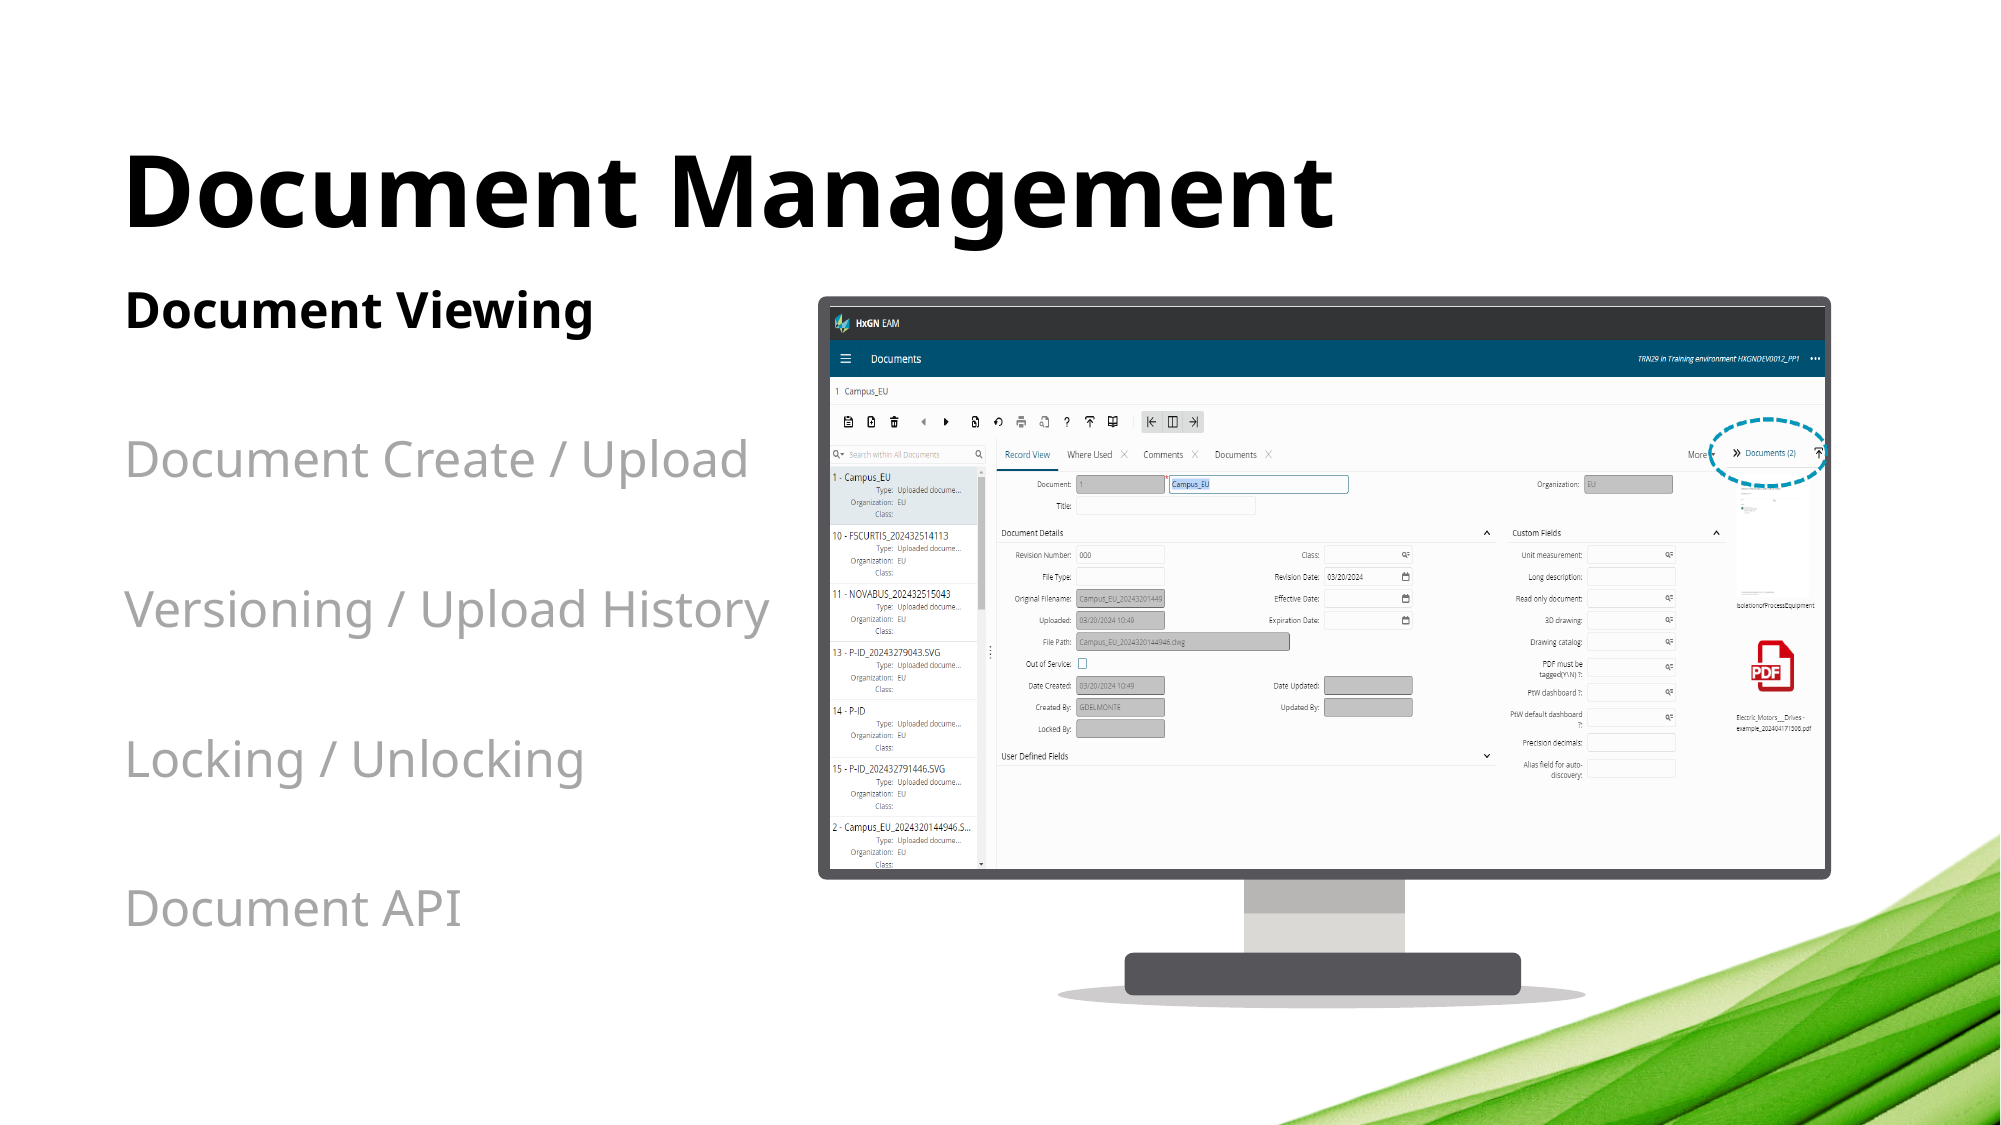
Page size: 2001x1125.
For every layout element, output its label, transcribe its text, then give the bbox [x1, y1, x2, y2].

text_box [818, 296, 1831, 1009]
picture [0, 0, 2001, 1125]
list Document Viewing Document Create / Upload Versioning / Upload History Locking / Unlocking Document API [106, 277, 1893, 1028]
title Document Management [106, 39, 1893, 258]
